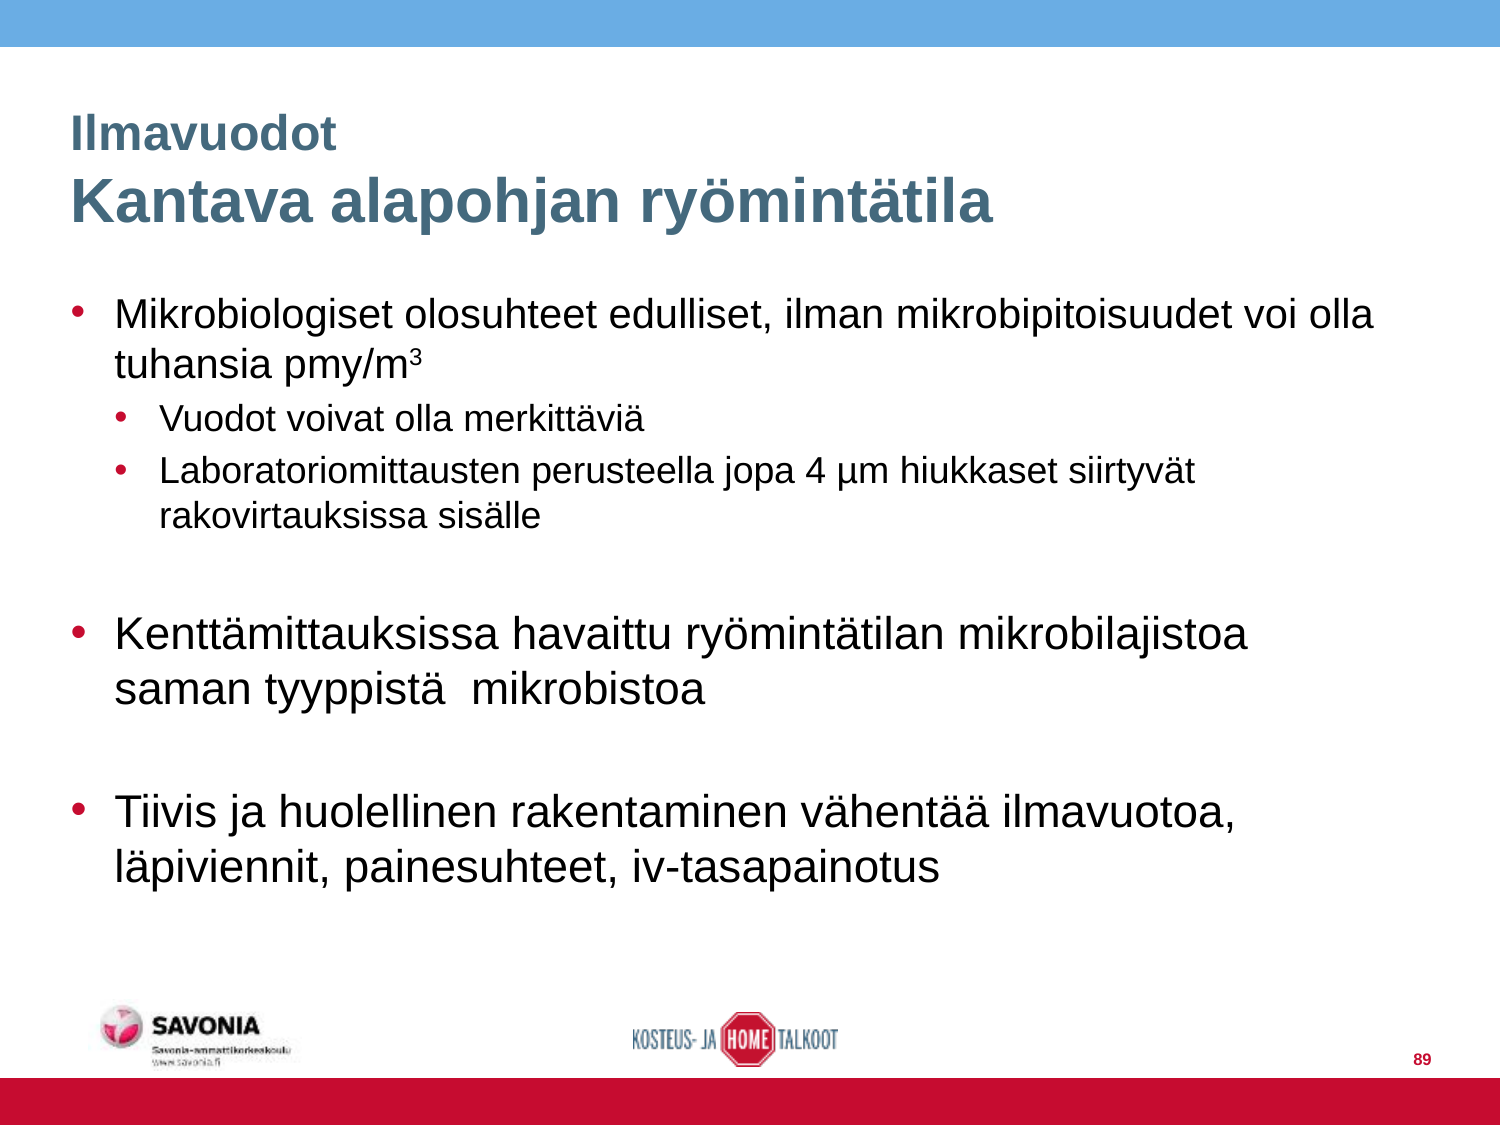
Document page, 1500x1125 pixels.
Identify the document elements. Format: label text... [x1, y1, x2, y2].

picture [88, 999, 302, 1071]
slide_number 89 [1364, 1016, 1447, 1077]
title Ilmavuodot Kantava alapohjan ryömintätila [55, 55, 1157, 243]
picture [633, 1012, 838, 1067]
list Mikrobiologiset olosuhteet edulliset, ilman mikrobipitoisuudet voi olla tuhansia pmy/m3 Vuodot voivat olla merkittäviä Laboratoriomittausten perusteella jopa 4 µm hiukkaset siirtyvät rakovirtauksissa sisälle Kenttämittauksissa havaittu ryömintätilan mikrobilajistoa saman tyyppistä mikrobistoa Tiivis ja huolellinen rakentaminen vähentää ilmavuotoa, läpiviennit, painesuhteet, iv-tasapainotus [55, 278, 1406, 840]
